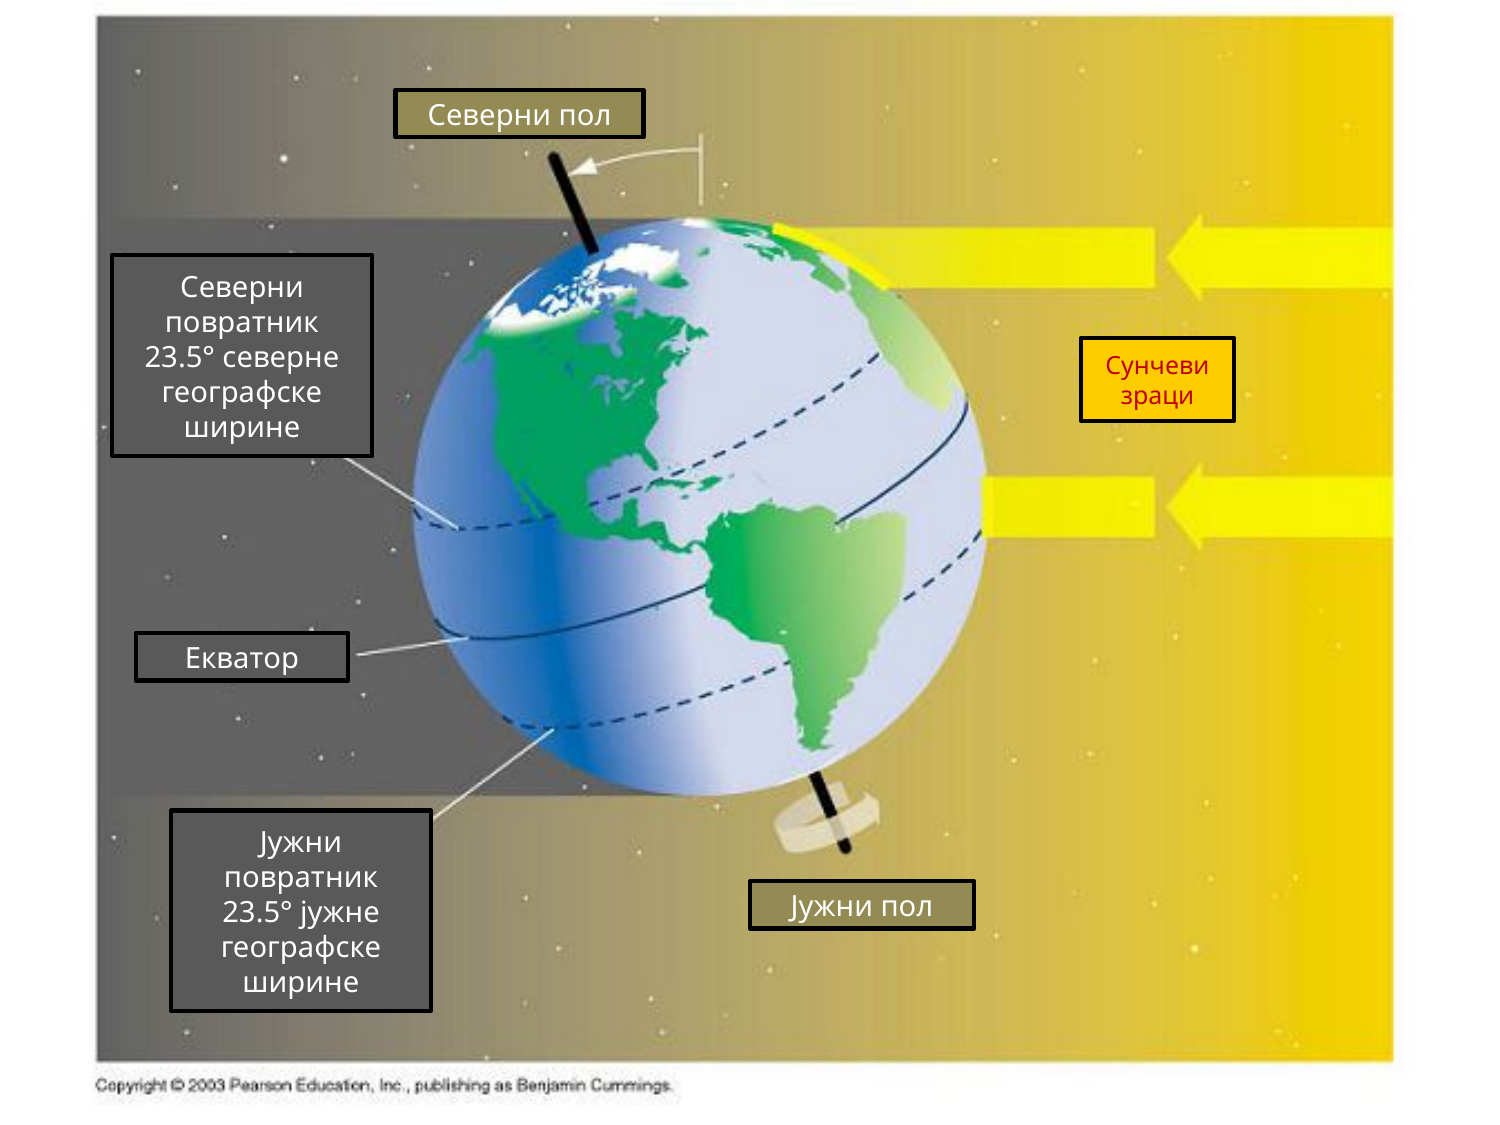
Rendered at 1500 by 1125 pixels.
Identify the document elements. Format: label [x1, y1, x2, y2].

picture [76, 0, 1412, 1106]
